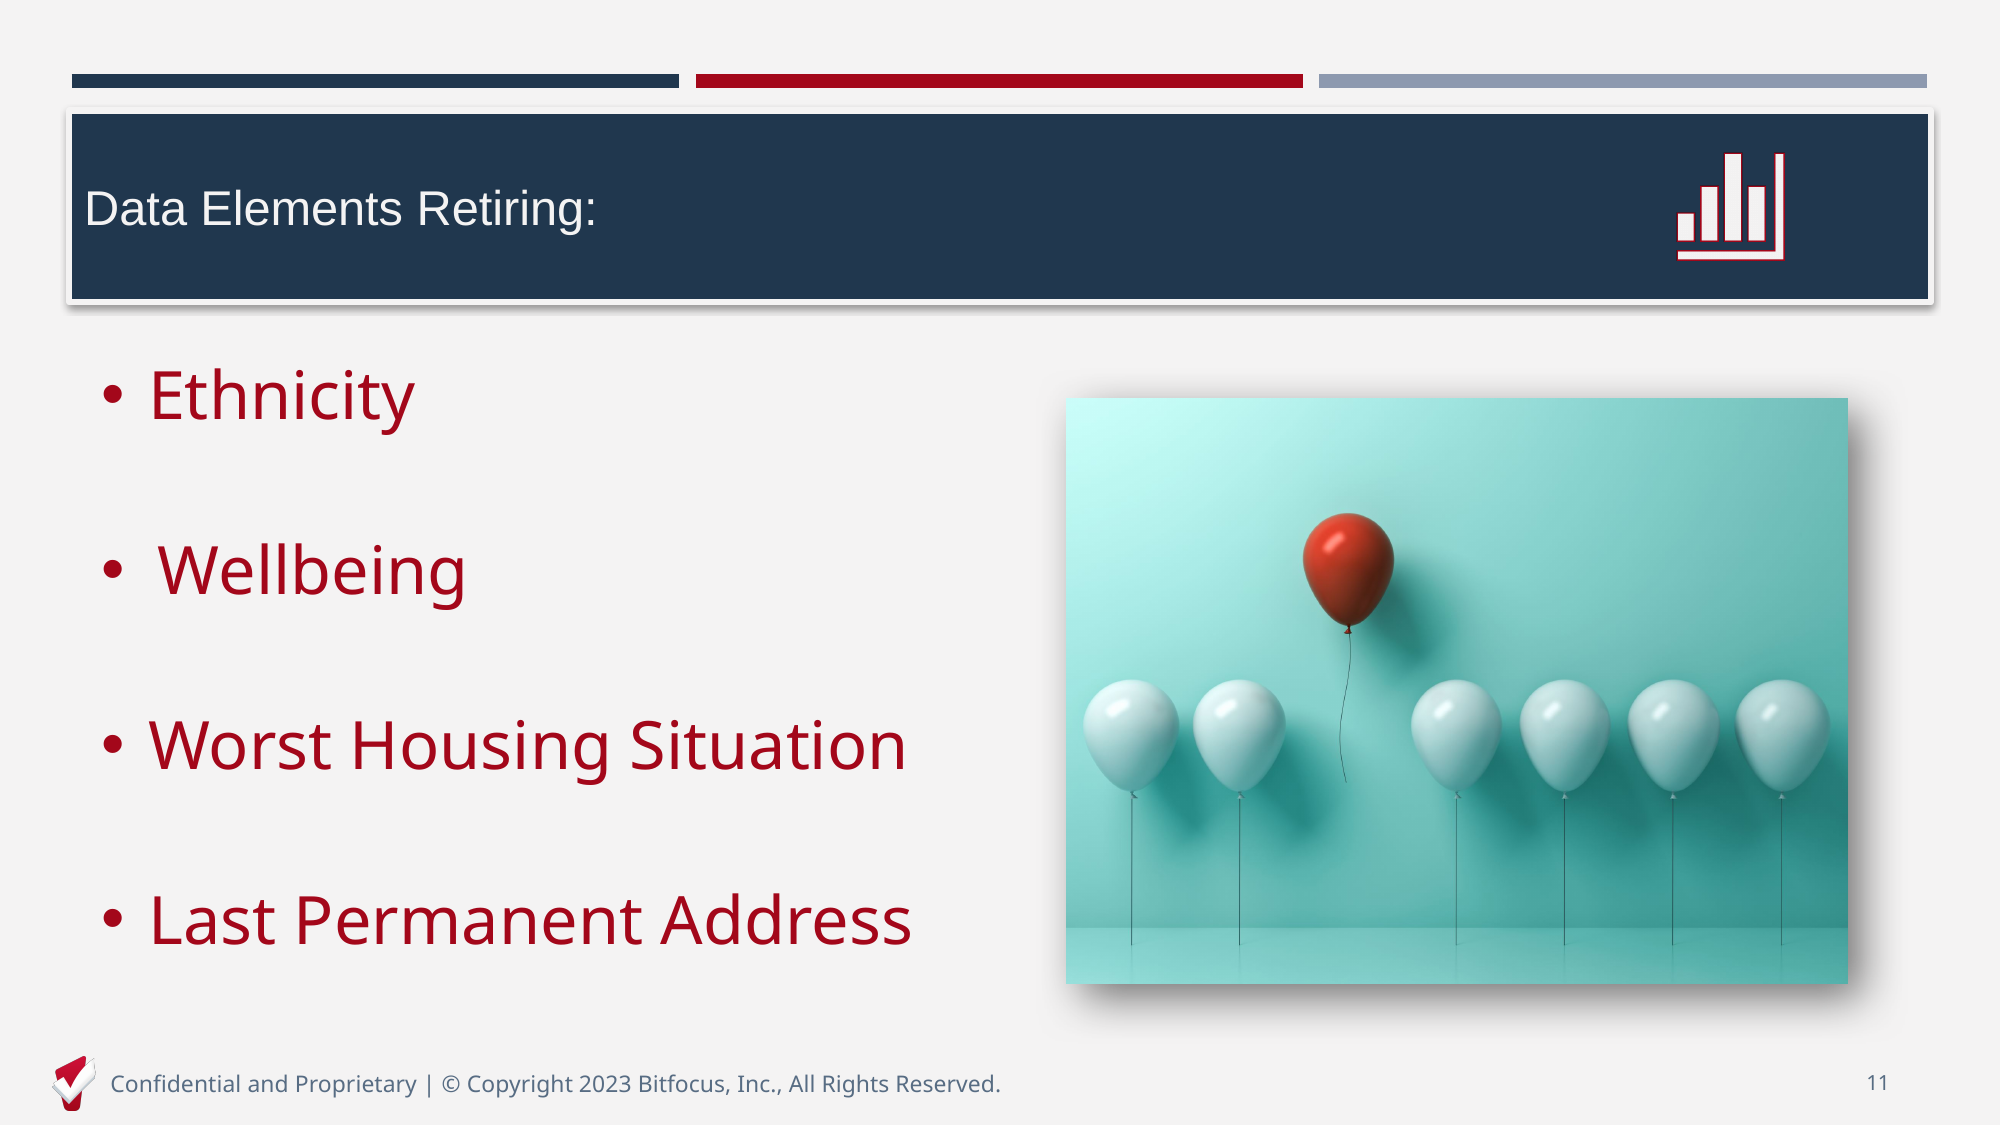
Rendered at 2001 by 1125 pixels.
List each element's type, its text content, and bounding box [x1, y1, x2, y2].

footer Confidential and Proprietary | © Copyright 2023 Bitfocus, Inc., All Rights Reserved. [95, 1053, 1230, 1114]
title Data Elements Retiring: [66, 107, 1934, 305]
slide_number 11 [1732, 1053, 1905, 1114]
picture [1655, 131, 1806, 283]
picture [52, 1056, 95, 1111]
list Ethnicity Wellbeing Worst Housing Situation Last Permanent Address [86, 345, 1018, 1072]
picture [1065, 397, 1848, 984]
